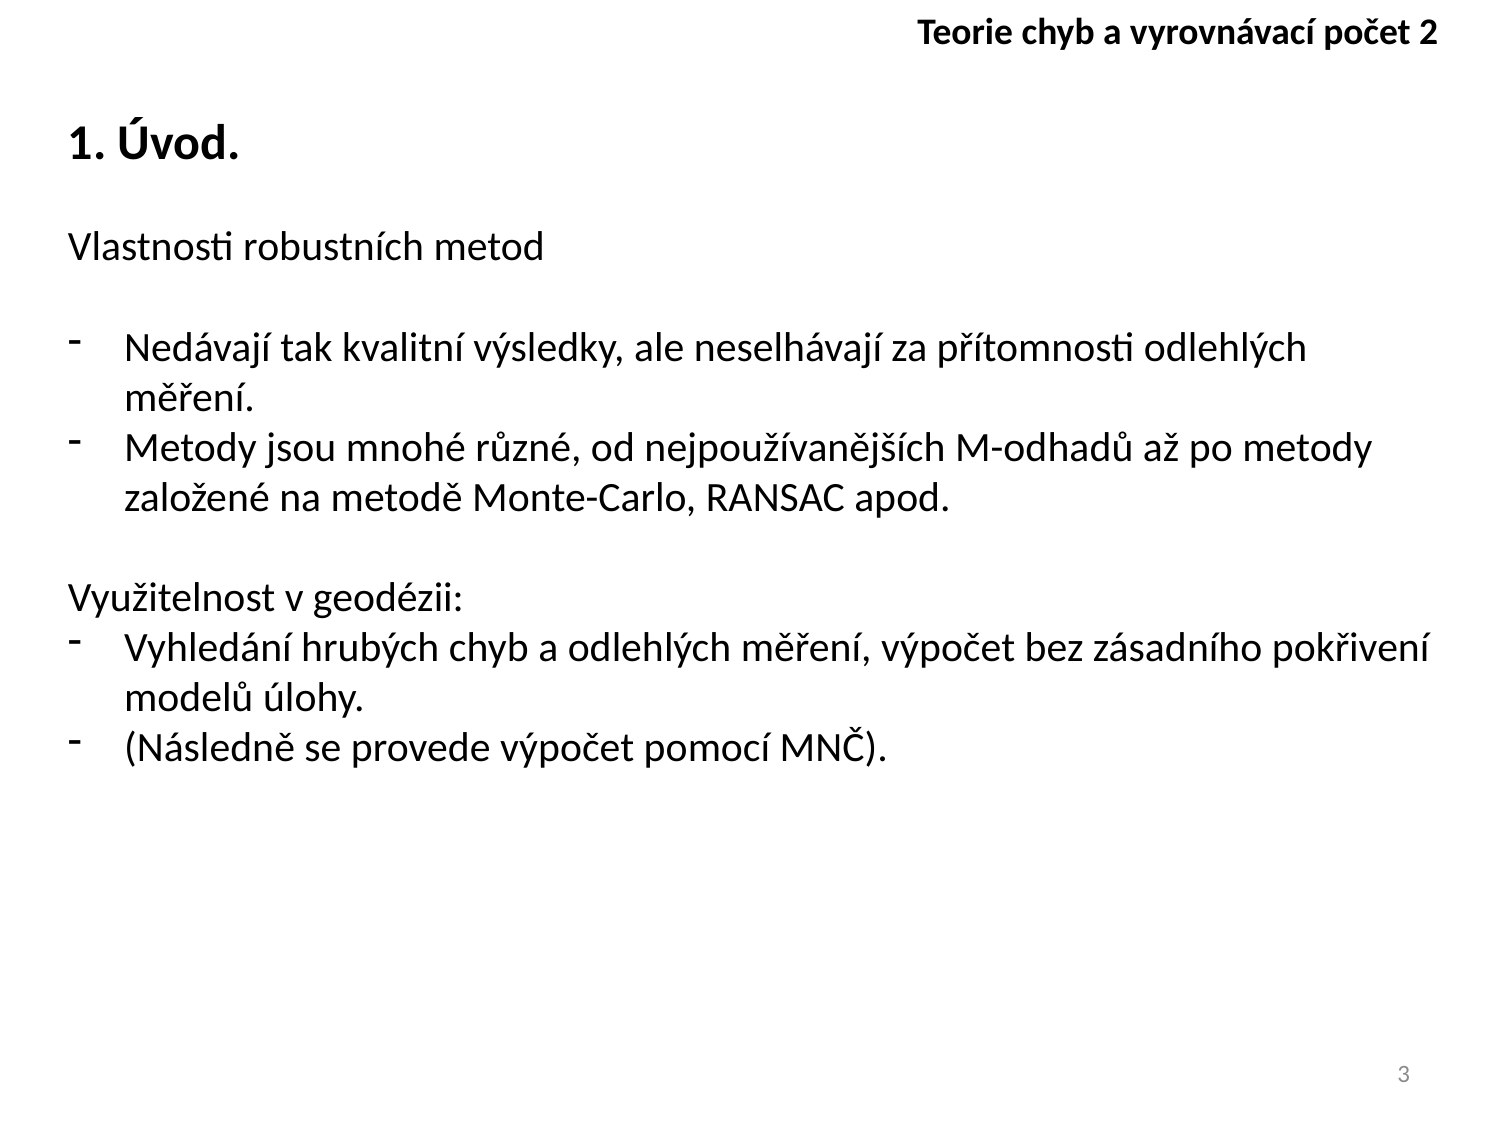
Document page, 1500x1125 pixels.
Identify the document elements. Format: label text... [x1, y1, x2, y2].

text_box 1. Úvod. Vlastnosti robustních metod Nedávají tak kvalitní výsledky, ale neselhávají za přítomnosti odlehlých měření. Metody jsou mnohé různé, od nejpoužívanějších M-odhadů až po metody založené na metodě Monte-Carlo, RANSAC apod. Využitelnost v geodézii: Vyhledání hrubých chyb a odlehlých měření, výpočet bez zásadního pokřivení modelů úlohy. (Následně se provede výpočet pomocí MNČ). [53, 101, 1447, 872]
text_box Teorie chyb a vyrovnávací počet 2 [856, 0, 1500, 60]
slide_number 3 [1074, 1042, 1425, 1103]
